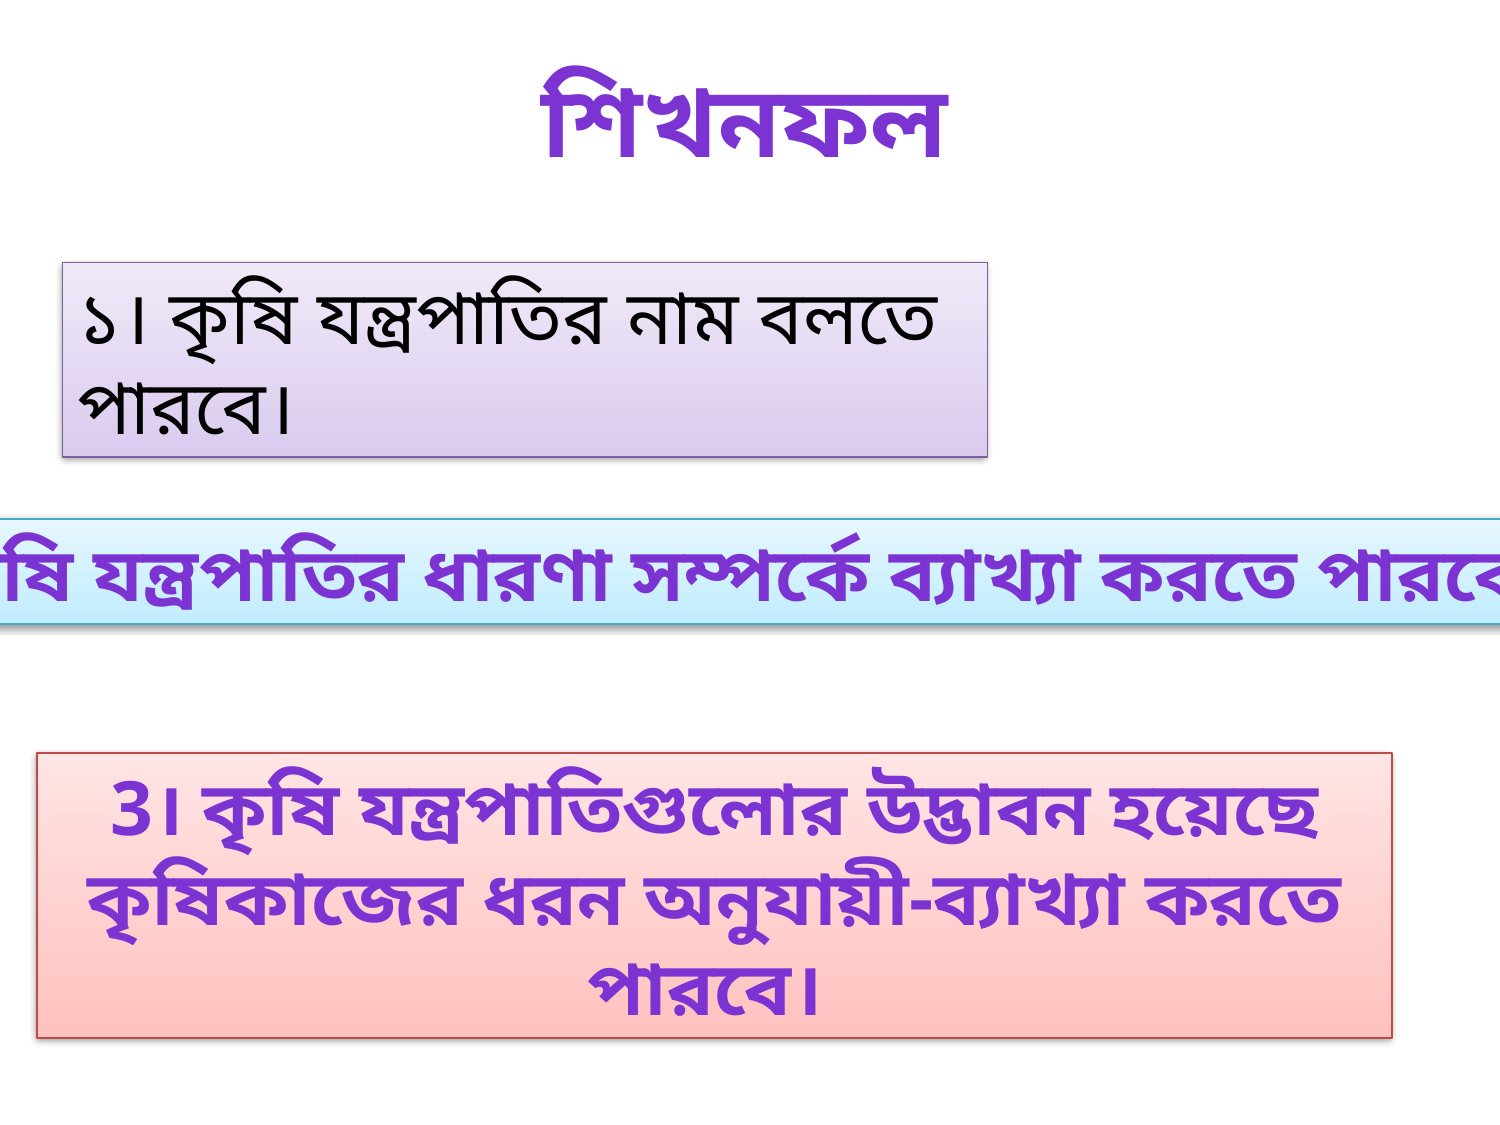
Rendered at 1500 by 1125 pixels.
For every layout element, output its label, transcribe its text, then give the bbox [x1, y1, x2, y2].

text_box ২। কৃষি যন্ত্রপাতির ধারণা সম্পর্কে ব্যাখ্যা করতে পারবে। [0, 518, 1500, 625]
text_box ১। কৃষি যন্ত্রপাতির নাম বলতে পারবে। [62, 262, 988, 458]
text_box 3। কৃষি যন্ত্রপাতিগুলোর উদ্ভাবন হয়েছে কৃষিকাজের ধরন অনুযায়ী-ব্যাখ্যা করতে পারবে। [36, 752, 1393, 1039]
text_box শিখনফল [526, 50, 963, 185]
